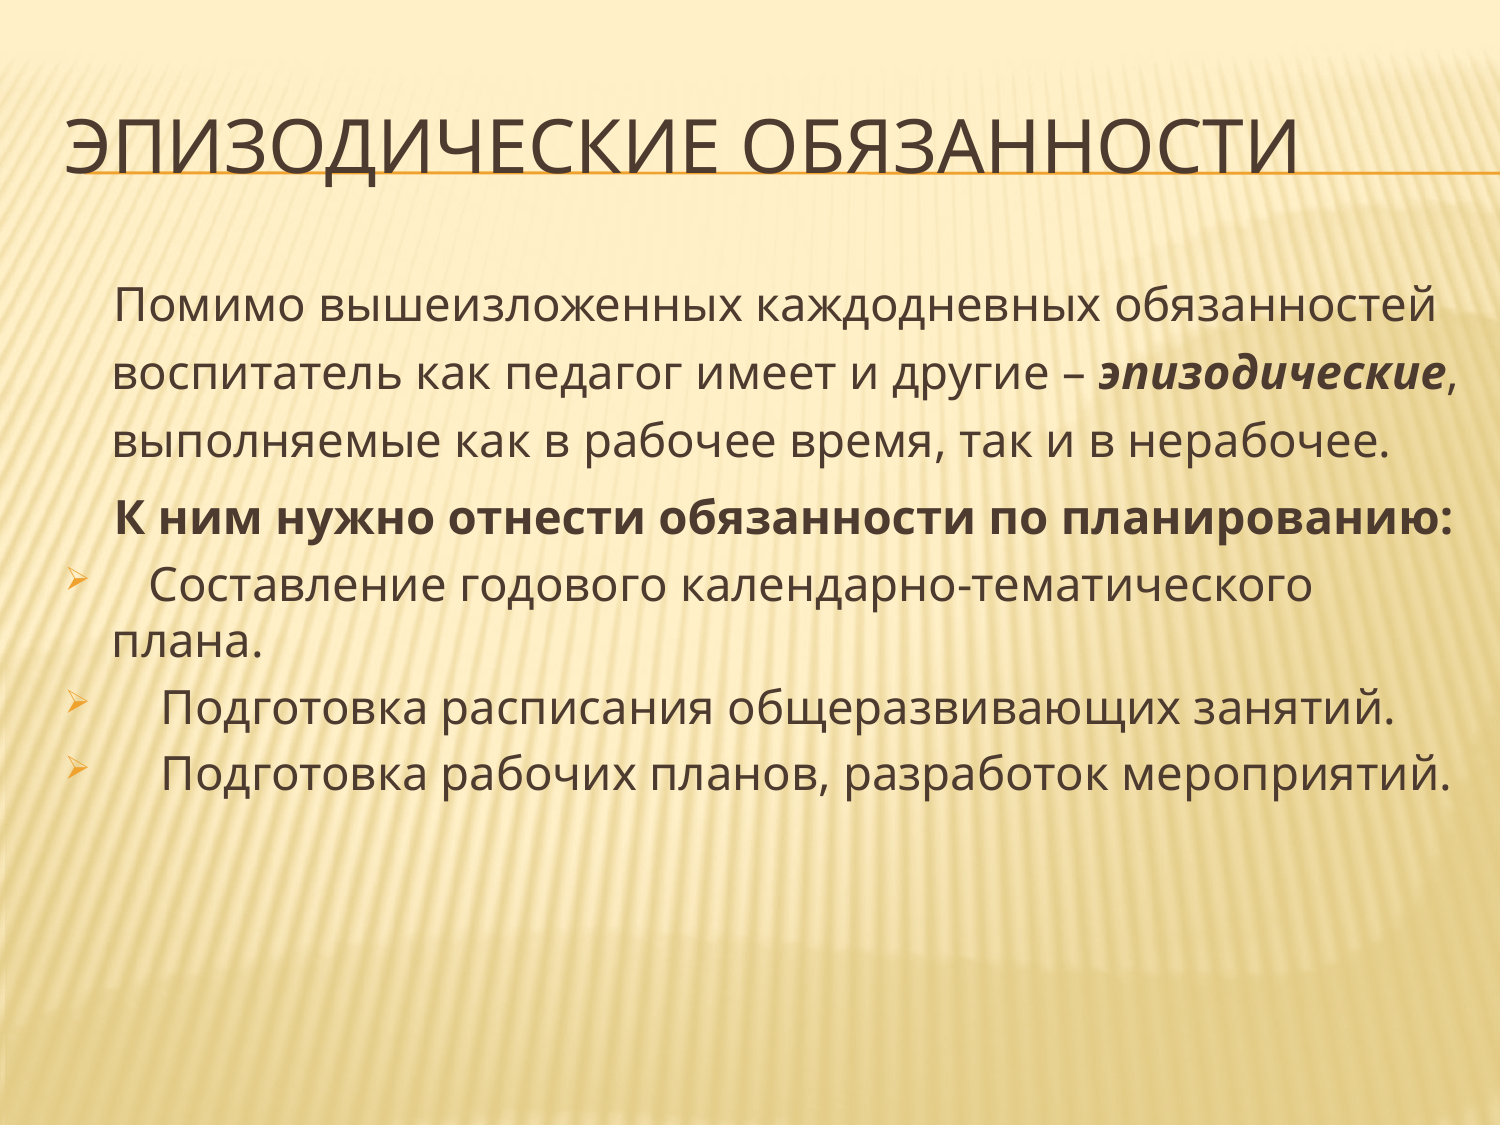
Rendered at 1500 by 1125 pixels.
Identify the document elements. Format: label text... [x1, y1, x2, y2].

title Эпизодические обязанности [50, 75, 1475, 213]
list Помимо вышеизложенных каждодневных обязанностей воспитатель как педагог имеет и другие – эпизодические, выполняемые как в рабочее время, так и в нерабочее. К ним нужно отнести обязанности по планированию: Составление годового календарно-тематического плана. Подготовка расписания общеразвивающих занятий. Подготовка рабочих планов, разработок мероприятий. [50, 254, 1475, 998]
